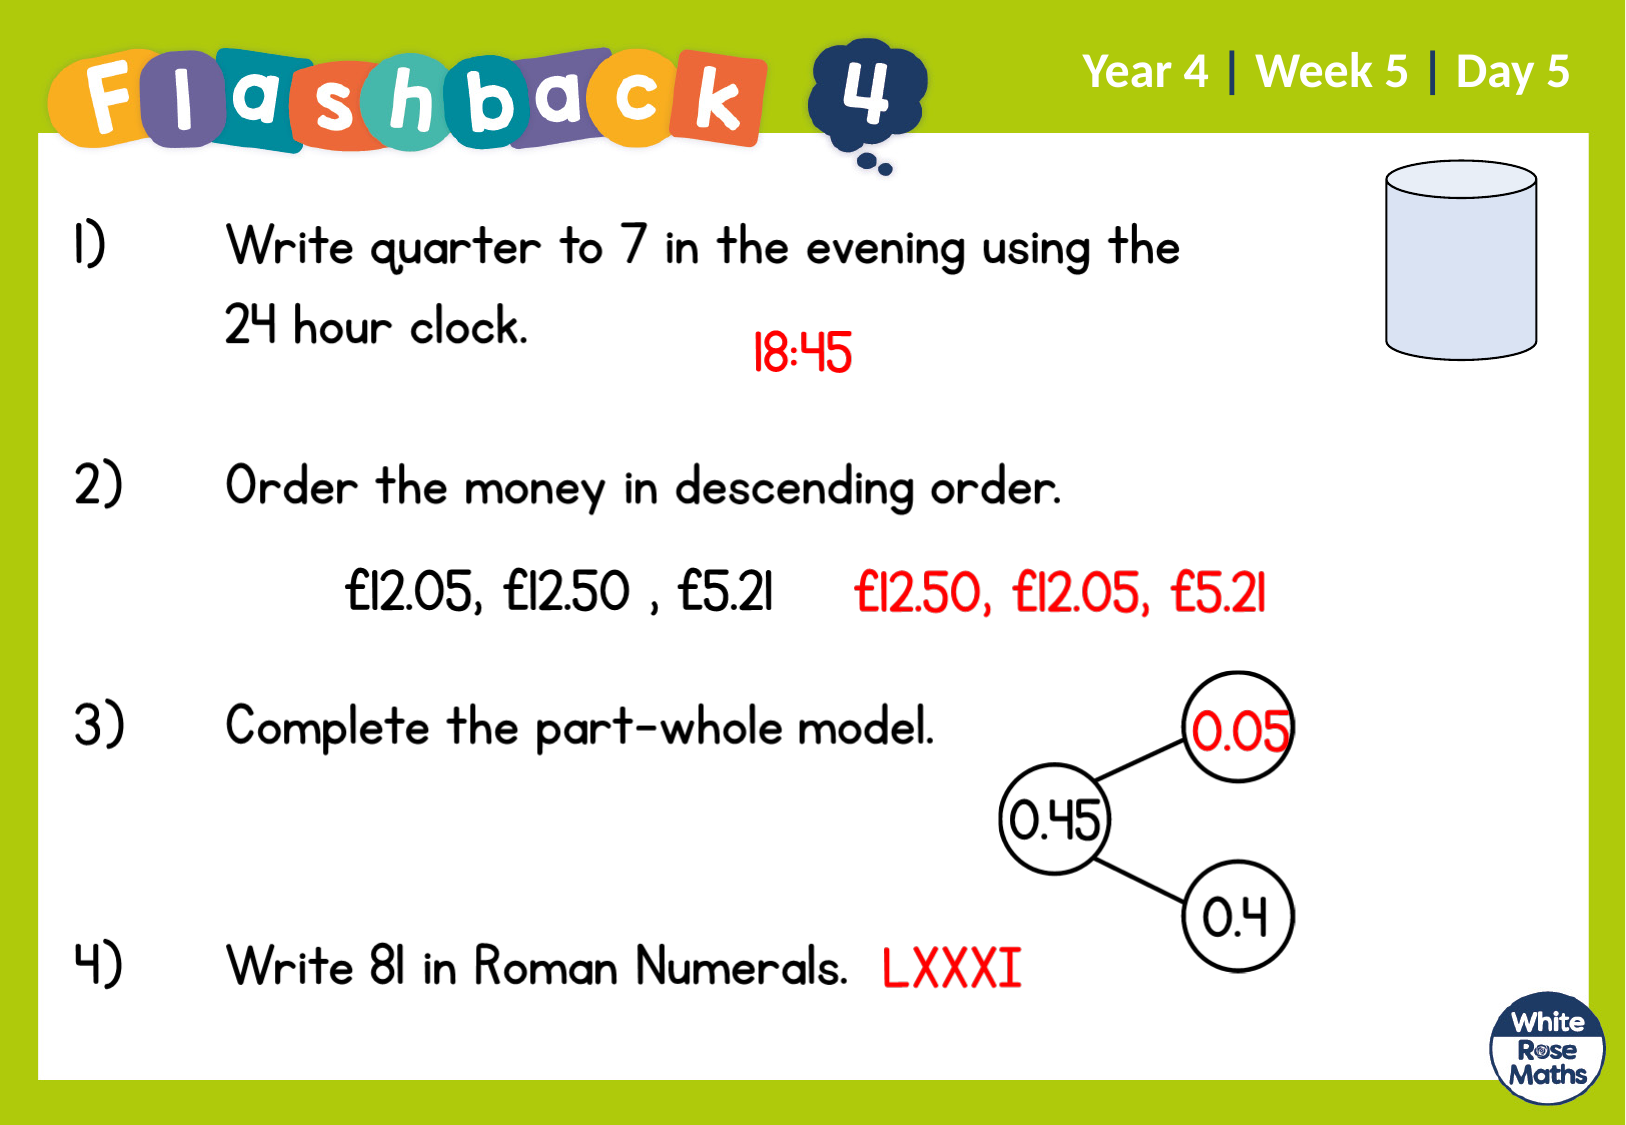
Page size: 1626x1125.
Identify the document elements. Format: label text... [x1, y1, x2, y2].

text_box Year 4 | Week 5 | Day 5 [991, 36, 1587, 108]
picture [0, 0, 1626, 1125]
text_box [1385, 159, 1538, 362]
